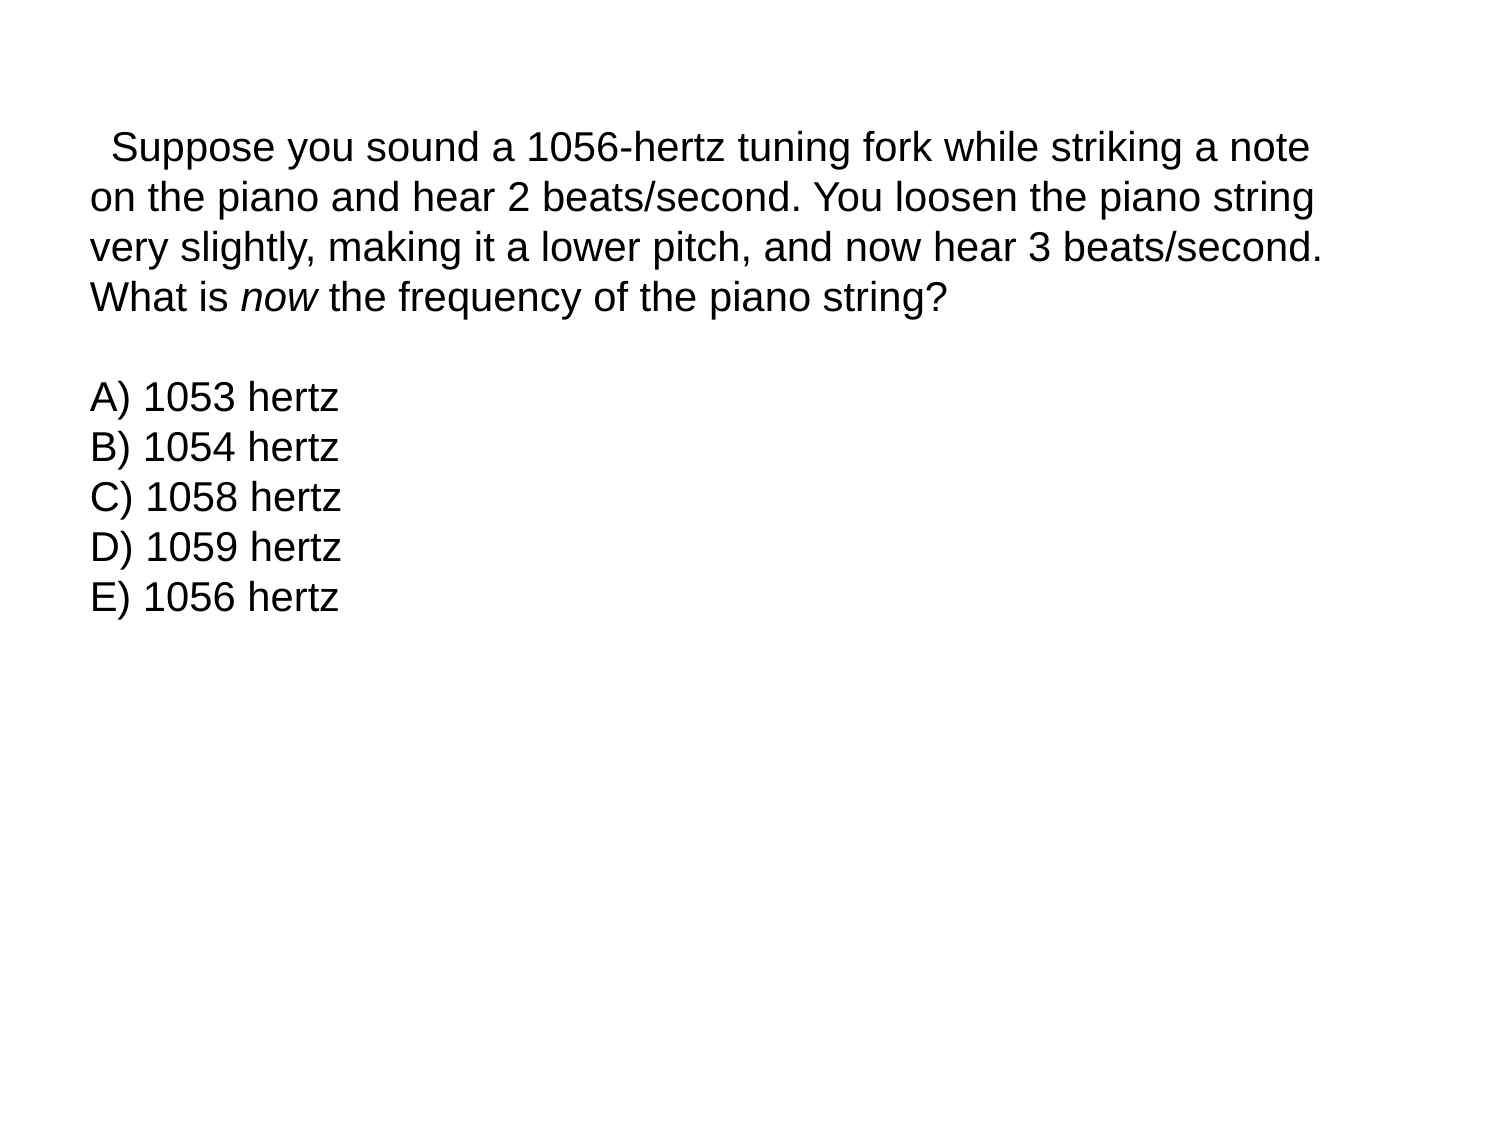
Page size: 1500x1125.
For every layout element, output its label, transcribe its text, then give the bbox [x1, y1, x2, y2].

text_box Suppose you sound a 1056-hertz tuning fork while striking a note on the piano and hear 2 beats/second. You loosen the piano string very slightly, making it a lower pitch, and now hear 3 beats/second. What is now the frequency of the piano string? A) 1053 hertz B) 1054 hertz C) 1058 hertz D) 1059 hertz E) 1056 hertz [75, 112, 1375, 628]
